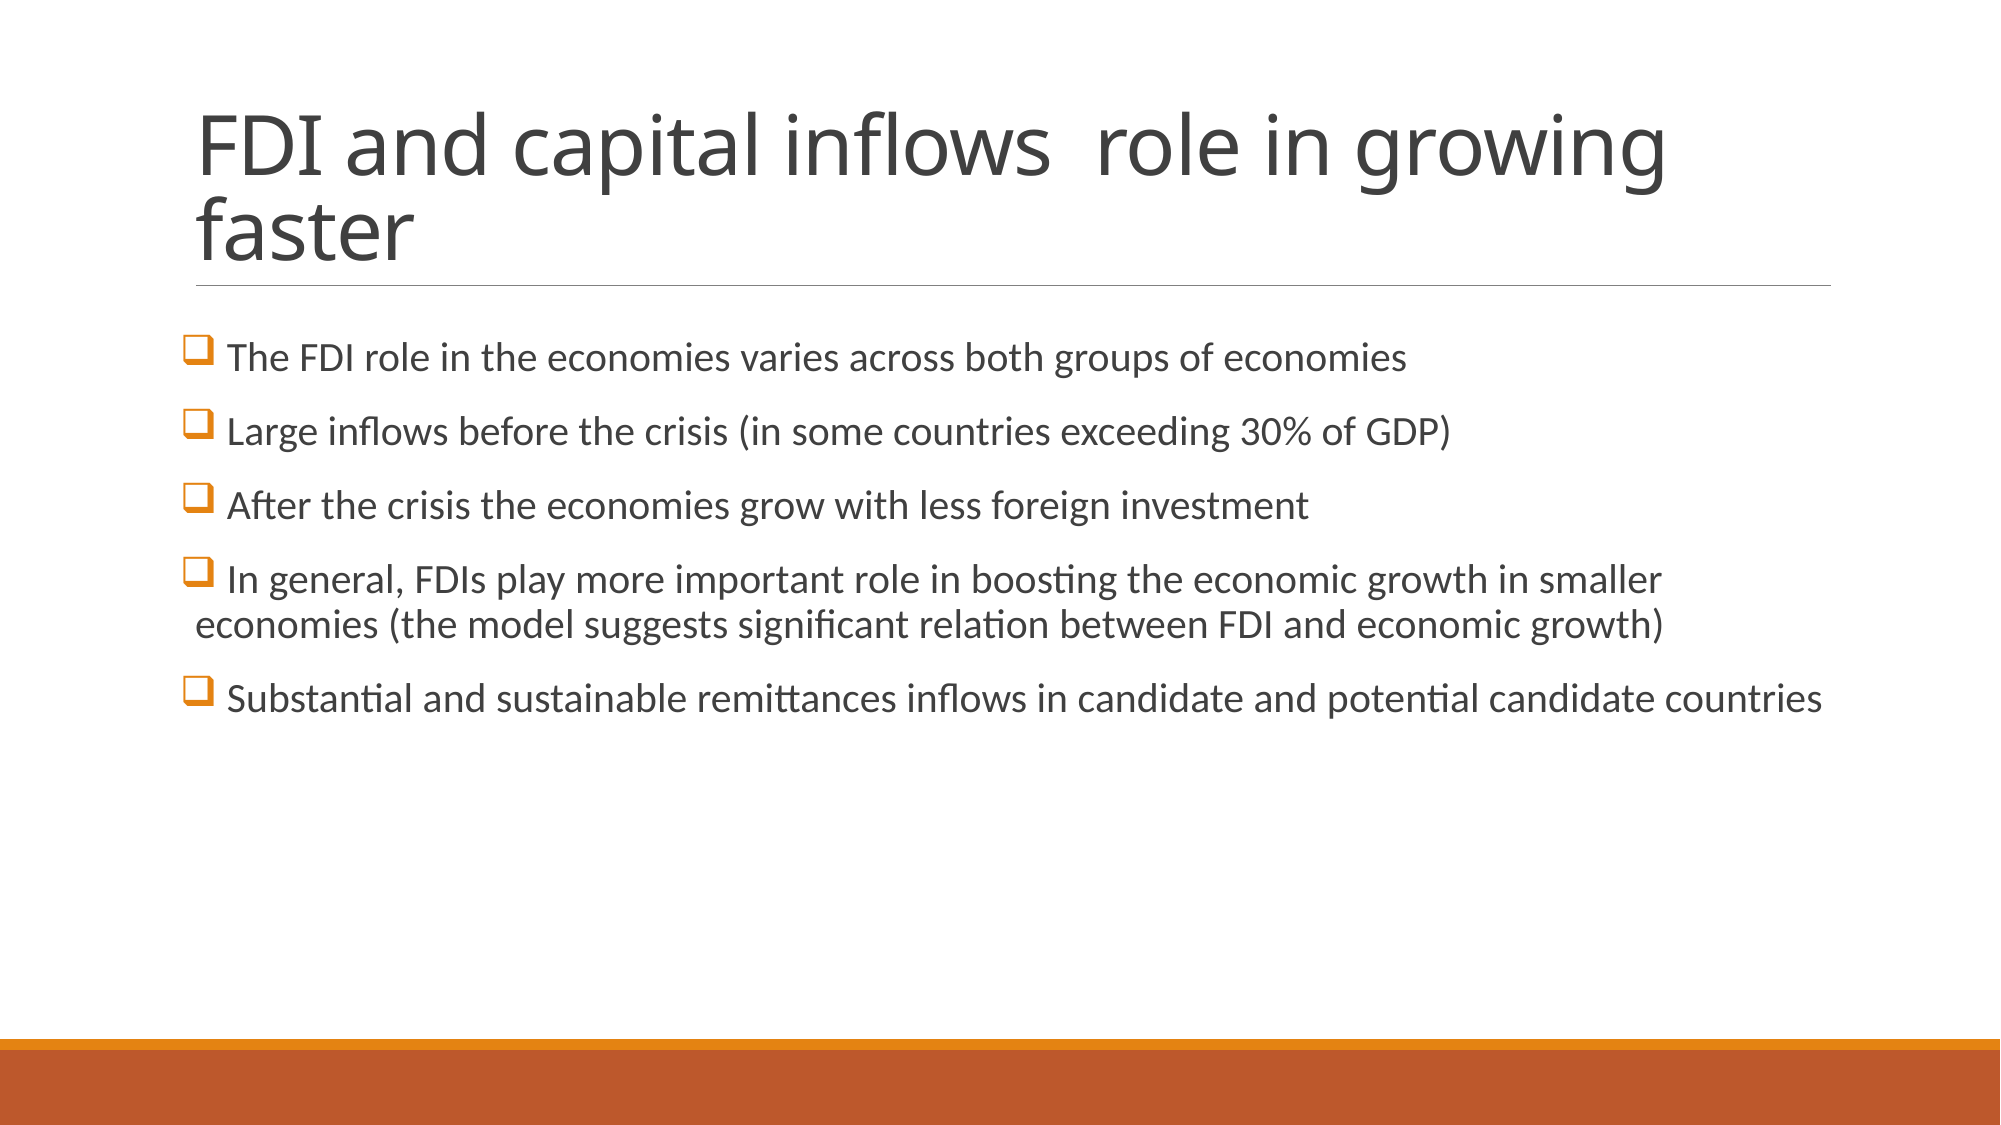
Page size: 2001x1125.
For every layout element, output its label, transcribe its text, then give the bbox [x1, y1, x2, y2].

title FDI and capital inflows role in growing faster [180, 47, 1830, 285]
list The FDI role in the economies varies across both groups of economies Large inflows before the crisis (in some countries exceeding 30% of GDP) After the crisis the economies grow with less foreign investment In general, FDIs play more important role in boosting the economic growth in smaller economies (the model suggests significant relation between FDI and economic growth) Substantial and sustainable remittances inflows in candidate and potential candidate countries [180, 327, 1830, 963]
